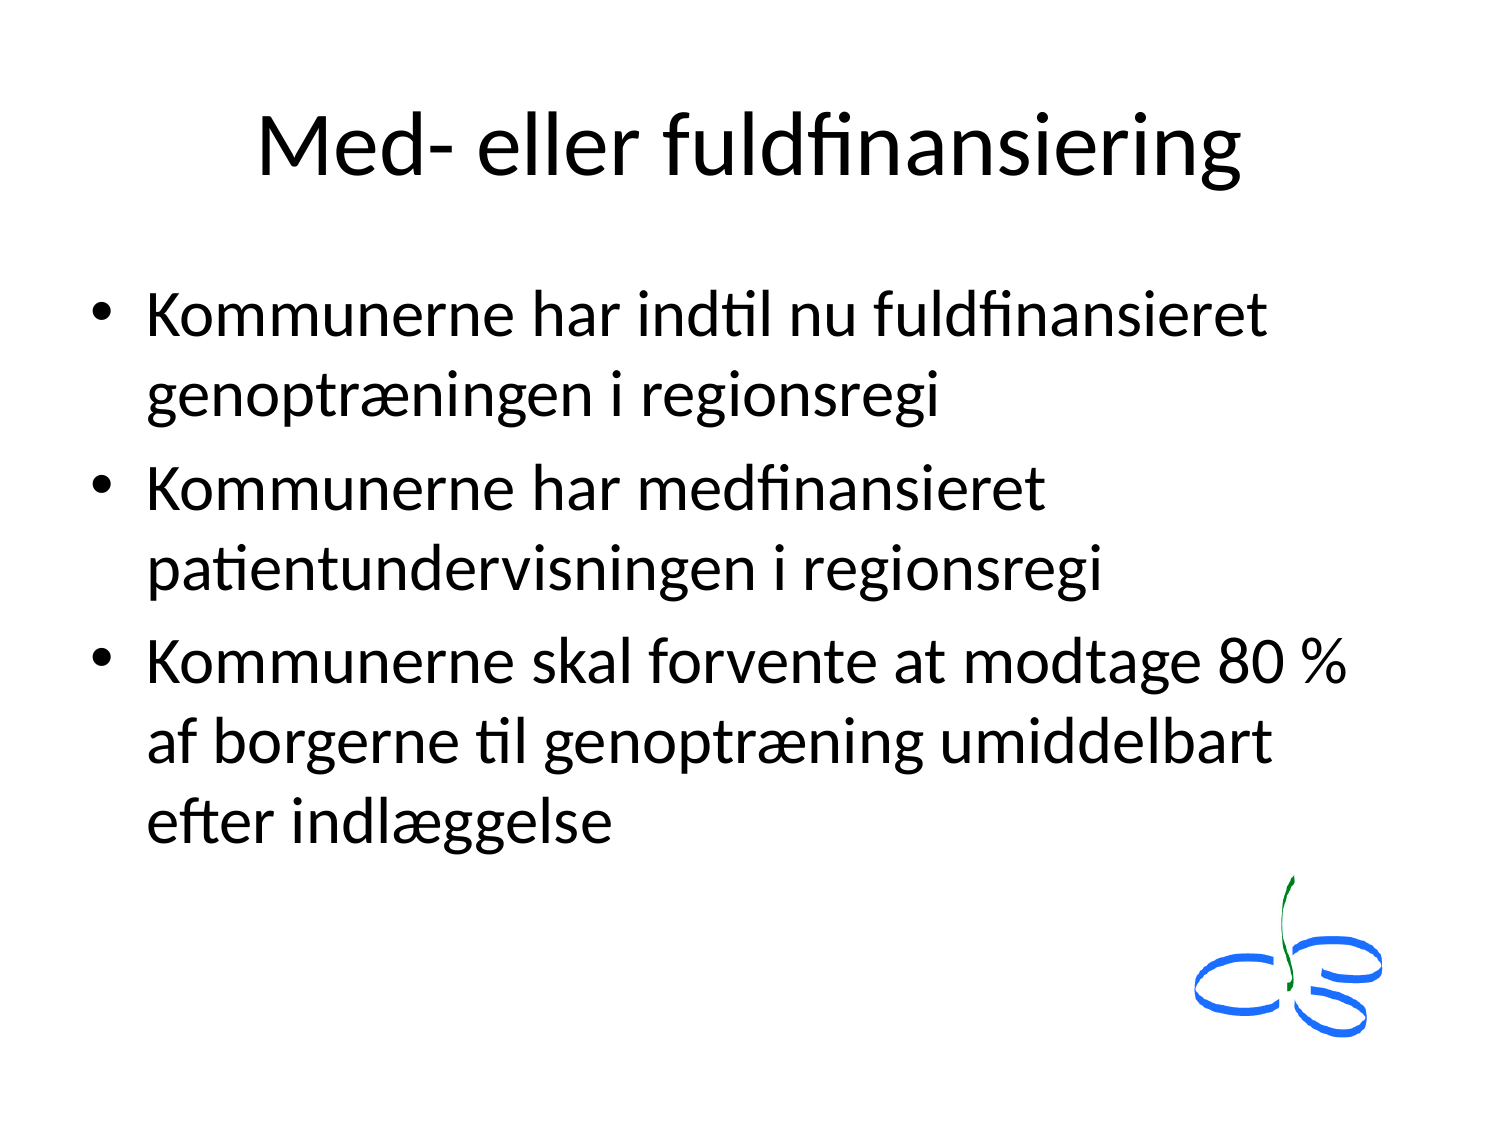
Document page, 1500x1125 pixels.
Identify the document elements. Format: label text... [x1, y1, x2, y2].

list Kommunerne har indtil nu fuldfinansieret genoptræningen i regionsregi Kommunerne har medfinansieret patientundervisningen i regionsregi Kommunerne skal forvente at modtage 80 % af borgerne til genoptræning umiddelbart efter indlæggelse [75, 262, 1425, 1005]
title Med- eller fuldfinansiering [75, 45, 1425, 233]
picture [1186, 869, 1391, 1043]
